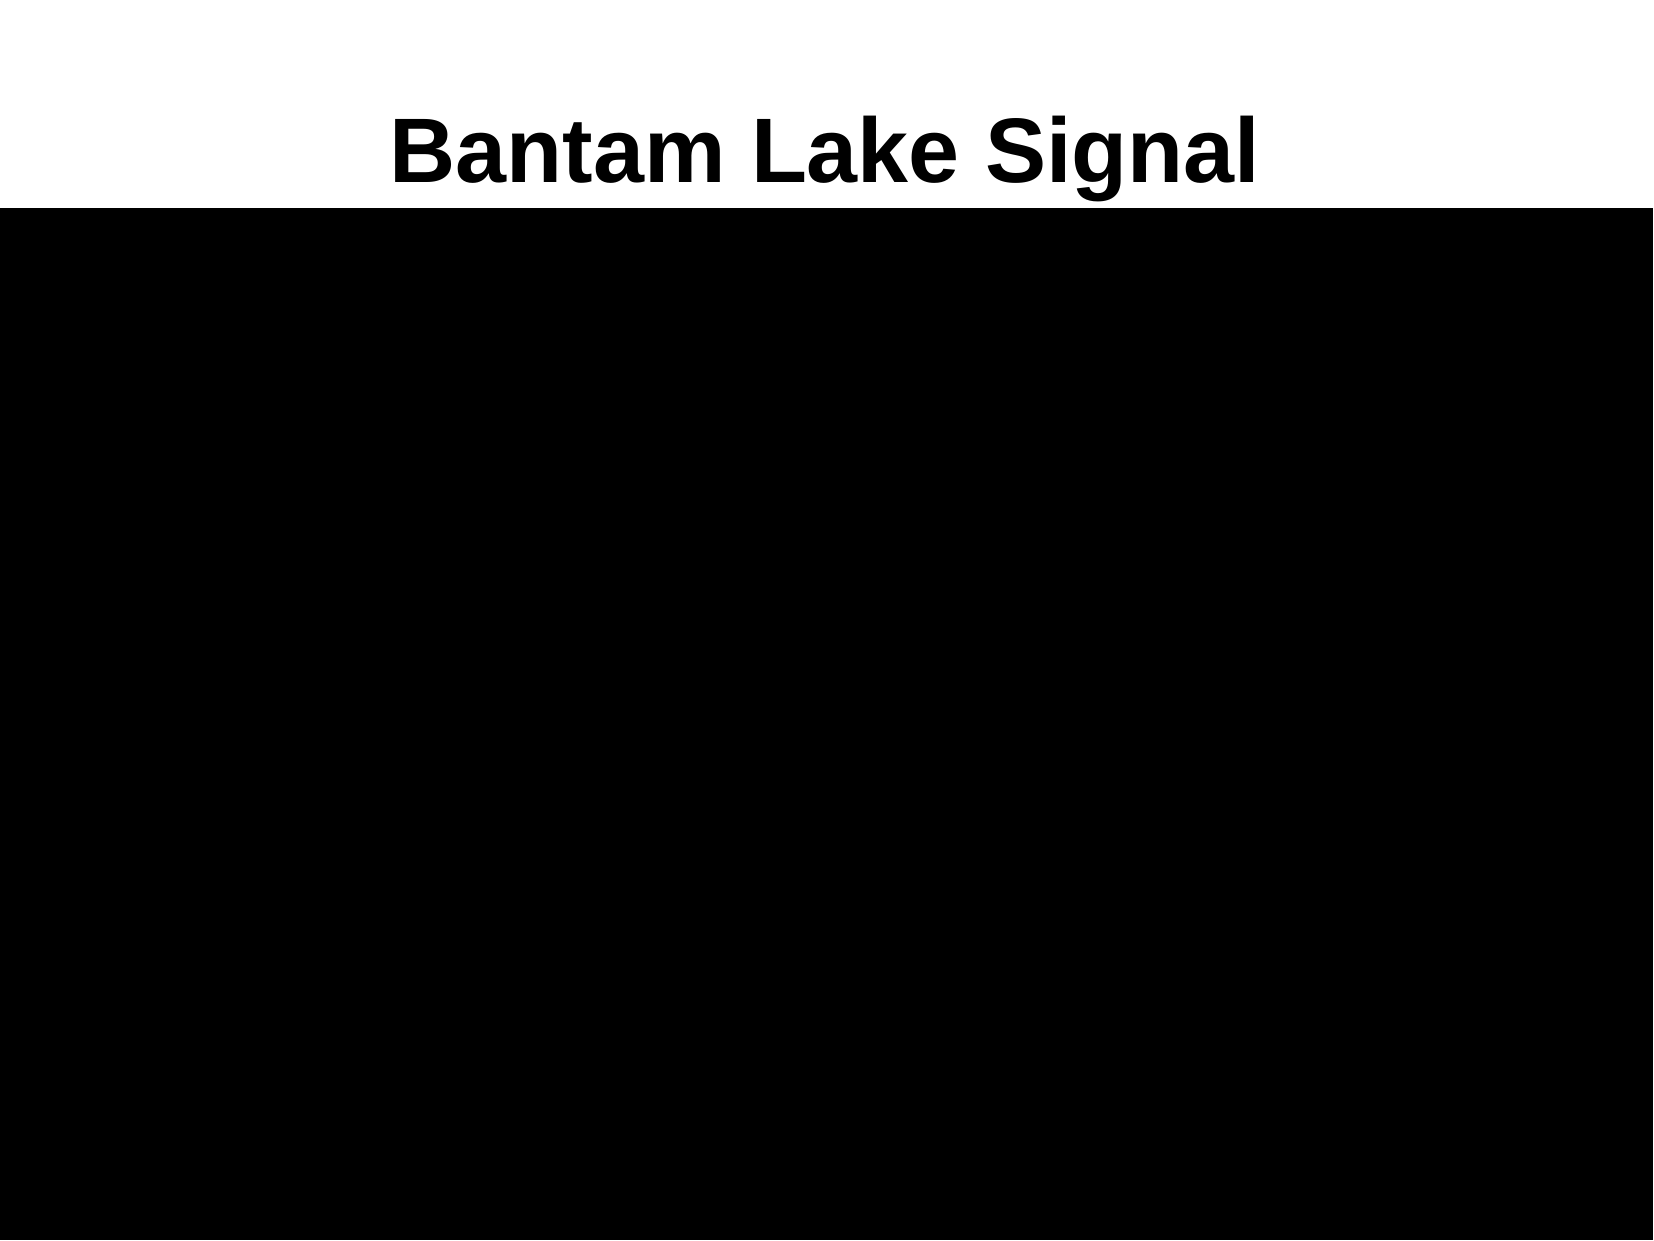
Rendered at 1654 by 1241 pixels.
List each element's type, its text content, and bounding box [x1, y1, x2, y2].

title Bantam Lake Signal [82, 49, 1569, 205]
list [0, 207, 1654, 1241]
